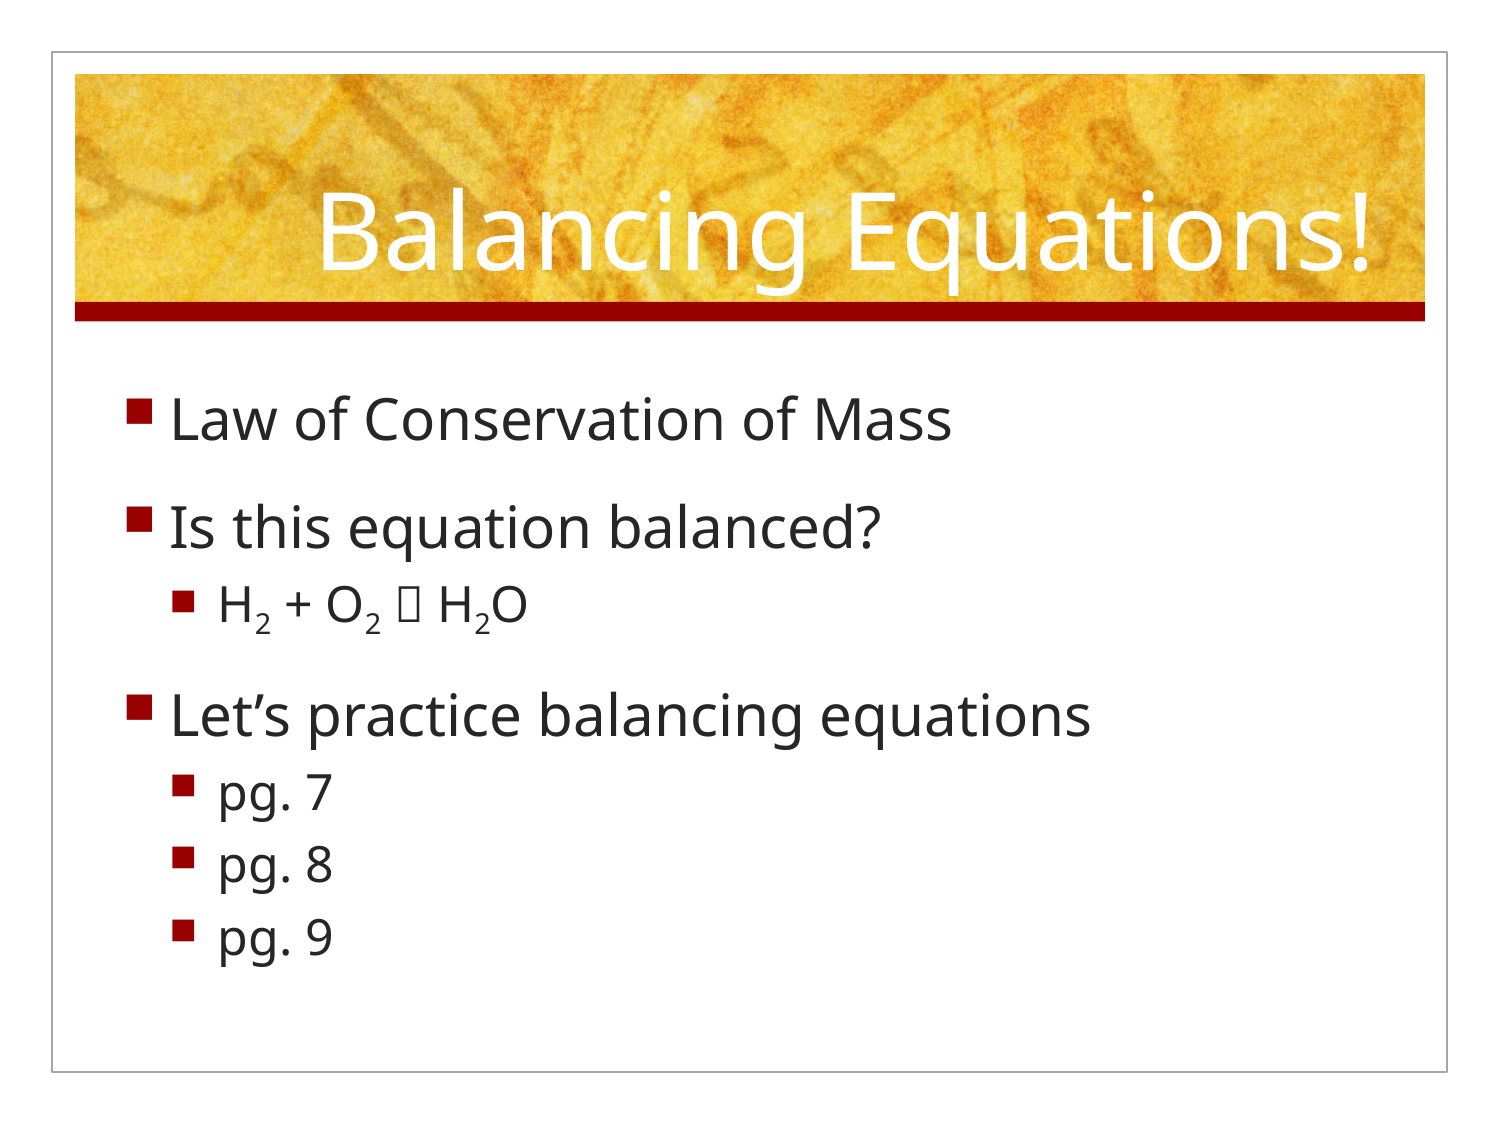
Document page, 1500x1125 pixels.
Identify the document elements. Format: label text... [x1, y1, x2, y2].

title Balancing Equations! [108, 74, 1392, 292]
picture [75, 74, 1425, 301]
list Law of Conservation of Mass Is this equation balanced? H2 + O2  H2O Let’s practice balancing equations pg. 7 pg. 8 pg. 9 [108, 375, 1392, 1055]
